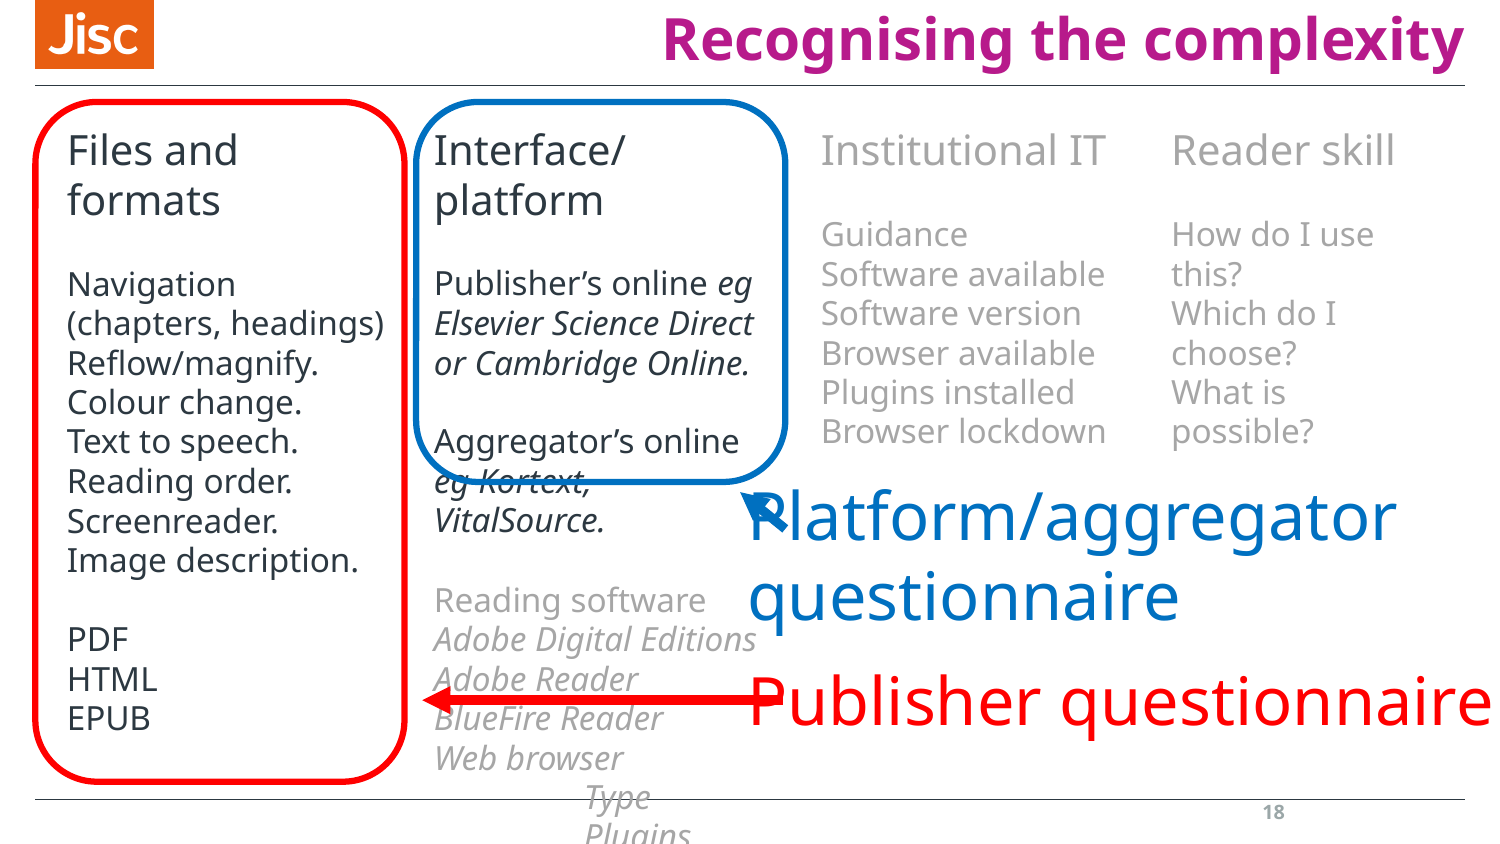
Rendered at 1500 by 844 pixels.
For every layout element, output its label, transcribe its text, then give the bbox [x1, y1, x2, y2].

slide_number 18 [1167, 799, 1286, 826]
text_box Institutional IT Guidance Software available Software version Browser available Plugins installed Browser lockdown [808, 119, 1140, 471]
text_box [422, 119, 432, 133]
title Recognising the complexity [454, 0, 1465, 73]
text_box [34, 100, 406, 783]
text_box Reader skill How do I use this? Which do I choose? What is possible? [1159, 119, 1450, 471]
picture [35, 0, 154, 69]
text_box Interface/platform Publisher’s online eg Elsevier Science Direct or Cambridge Online. Aggregator’s online eg Kortext, VitalSource. Reading software Adobe Digital Editions Adobe Reader BlueFire Reader Web browser Type Plugins [422, 451, 735, 699]
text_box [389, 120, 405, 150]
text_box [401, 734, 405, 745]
text_box [415, 100, 787, 483]
text_box Interface/platform Publisher’s online eg Elsevier Science Direct or Cambridge Online. Aggregator’s online eg Kortext, VitalSource. Reading software Adobe Digital Editions Adobe Reader BlueFire Reader Web browser Type Plugins [422, 701, 772, 844]
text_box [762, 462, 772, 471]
text_box Platform/aggregator questionnaire Publisher questionnaire [735, 471, 1500, 774]
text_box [740, 492, 786, 529]
